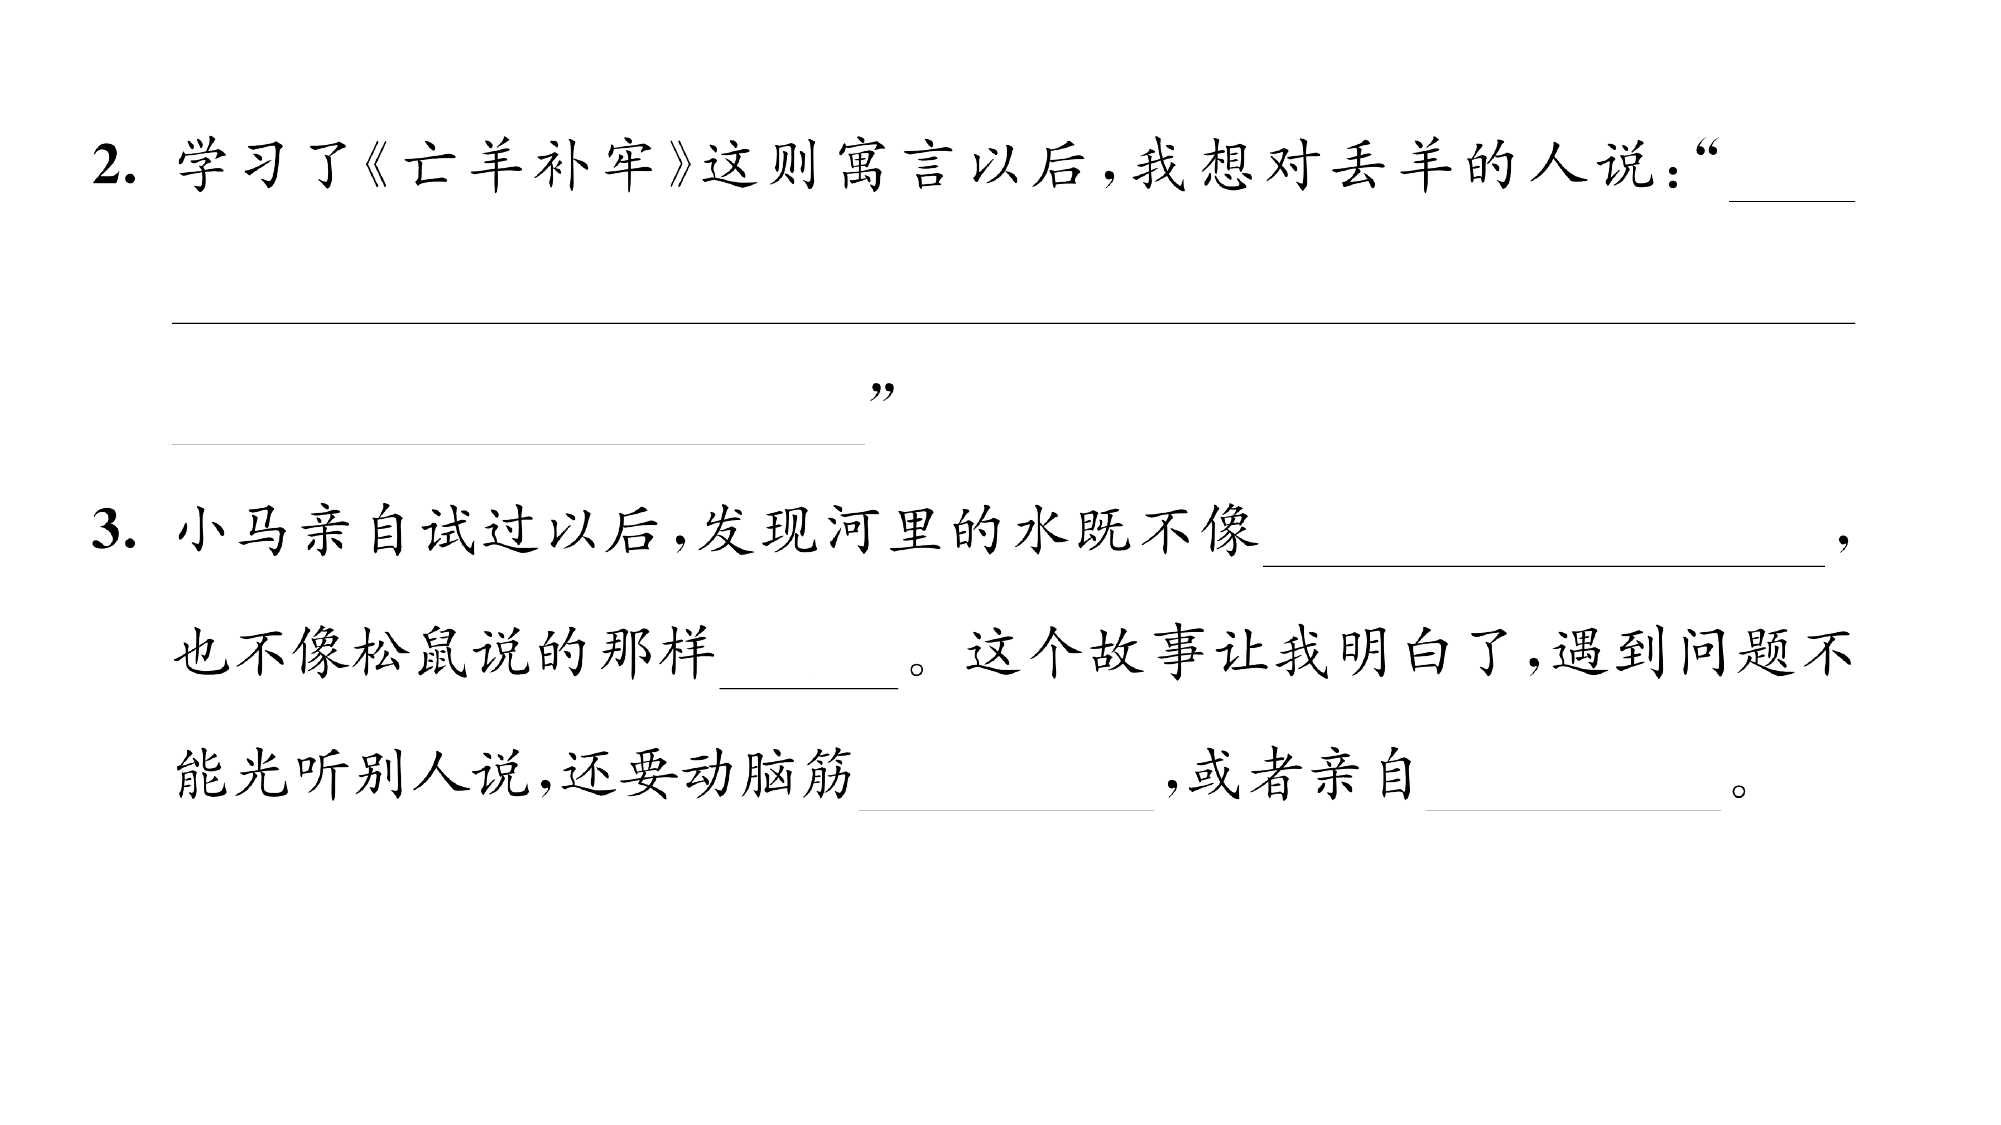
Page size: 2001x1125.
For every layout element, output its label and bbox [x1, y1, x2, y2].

picture [88, 118, 1979, 841]
